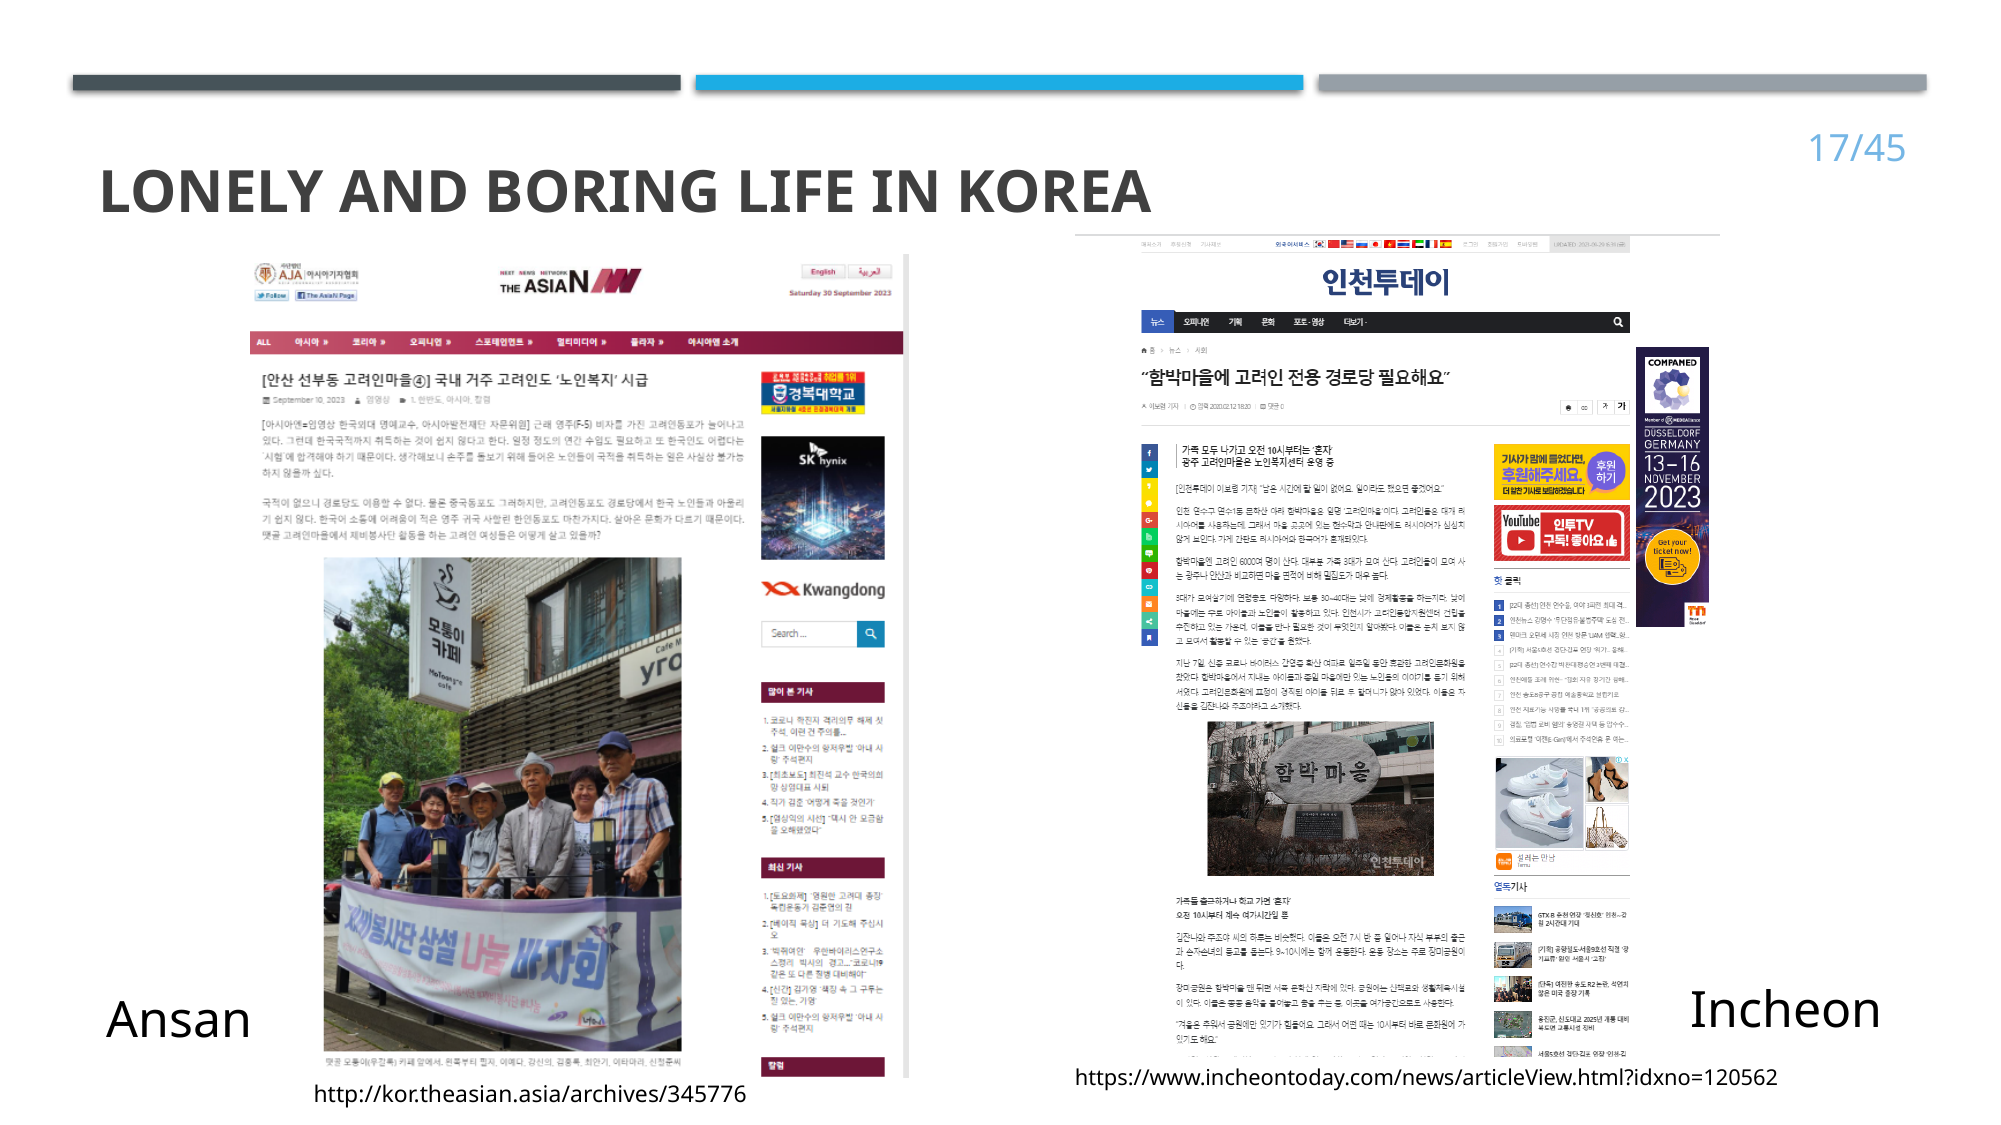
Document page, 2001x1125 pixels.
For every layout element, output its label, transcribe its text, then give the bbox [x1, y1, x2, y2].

text_box Incheon [1725, 970, 1901, 1045]
text_box 17/45 [1726, 116, 1922, 177]
text_box Lonely and boring life in korea [83, 91, 1922, 287]
picture [249, 254, 910, 1079]
text_box http://kor.theasian.asia/archives/345776 [298, 1072, 1132, 1115]
picture [1074, 232, 1720, 1058]
text_box https://www.incheontoday.com/news/articleView.html?idxno=120562 [1060, 1056, 1901, 1098]
text_box Ansan [78, 980, 243, 1056]
